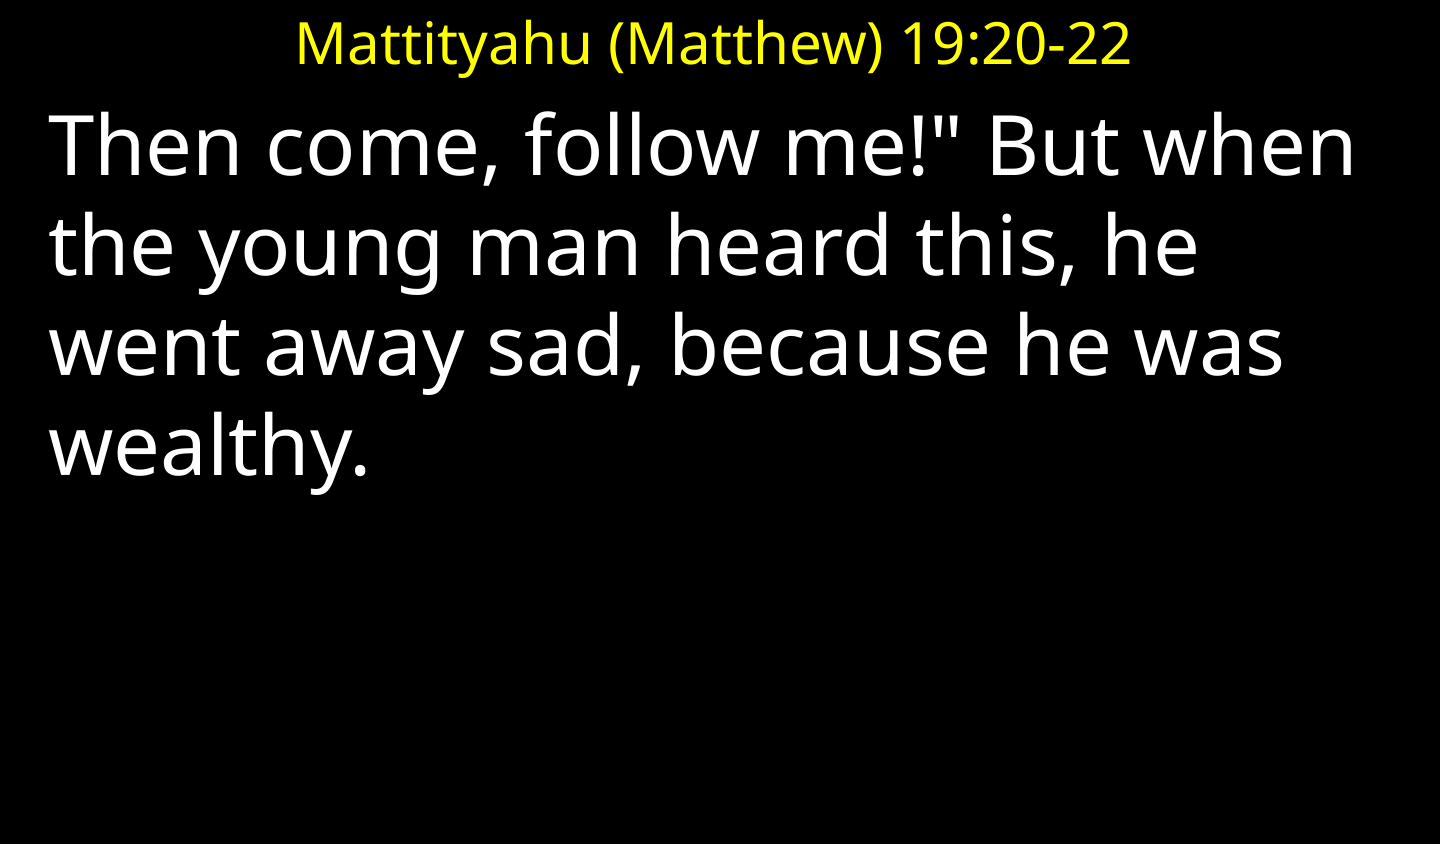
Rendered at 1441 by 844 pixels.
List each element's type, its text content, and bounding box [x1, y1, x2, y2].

subtitle Mattityahu (Matthew) 19:20-22 Then come, follow me!" But when the young man heard this, he went away sad, because he was wealthy. [36, 0, 1393, 844]
